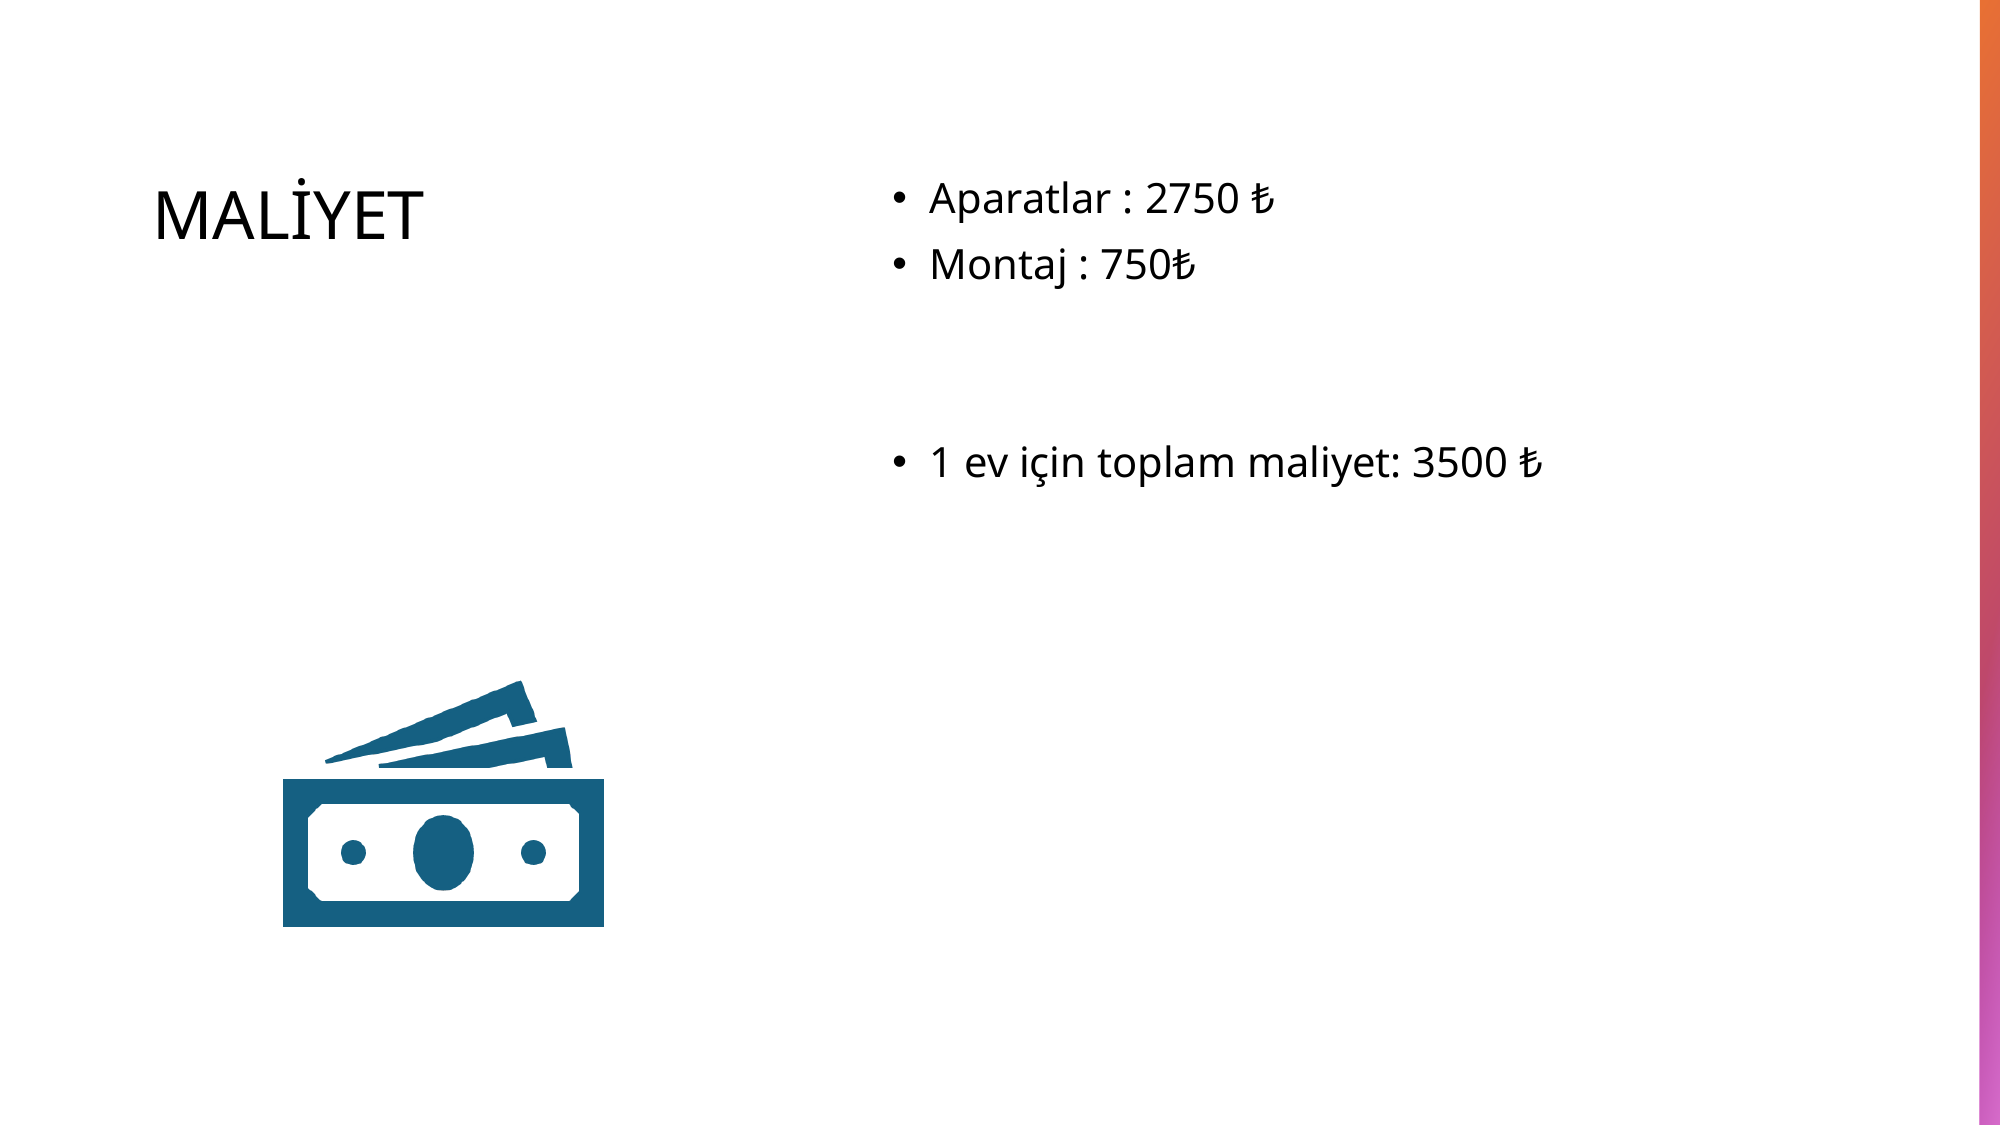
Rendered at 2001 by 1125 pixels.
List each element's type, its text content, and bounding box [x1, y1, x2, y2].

title MALİYET [137, 173, 743, 563]
picture [270, 635, 617, 982]
list Aparatlar : 2750 ₺ Montaj : 750₺ 1 ev için toplam maliyet: 3500 ₺ [877, 169, 1863, 982]
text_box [1979, 0, 2000, 1125]
